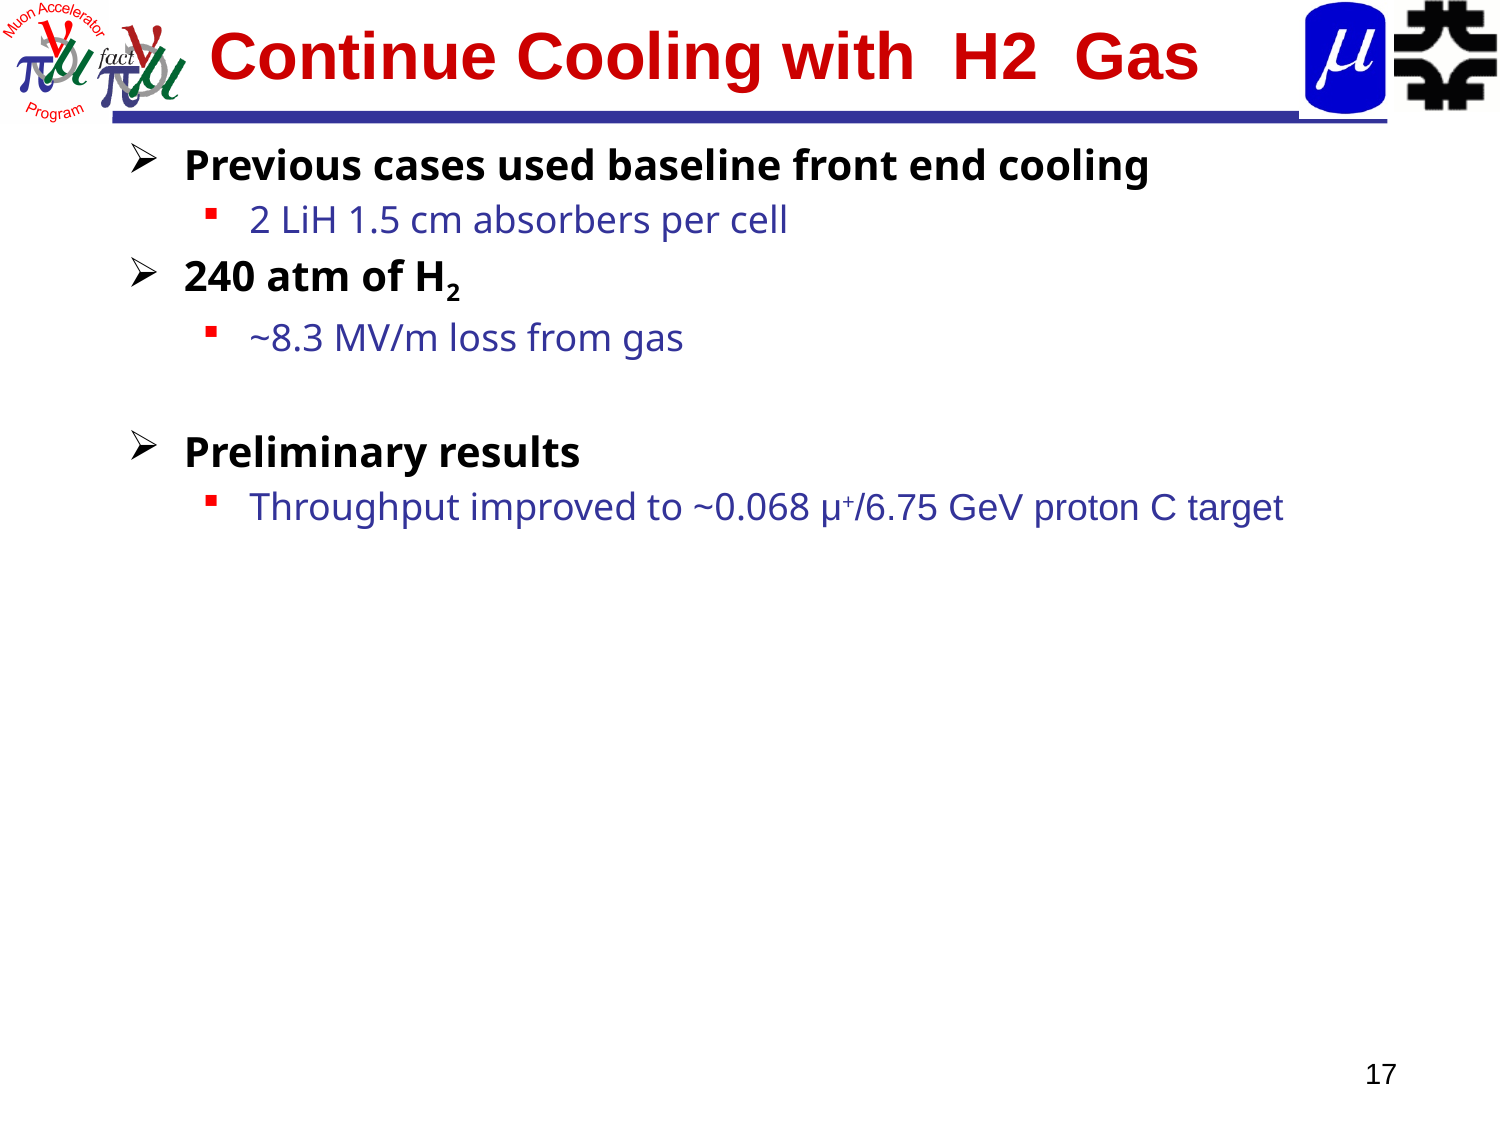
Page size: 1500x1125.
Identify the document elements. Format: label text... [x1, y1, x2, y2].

title Continue Cooling with H2 Gas [110, 0, 1320, 107]
slide_number 17 [1062, 1047, 1413, 1125]
picture [0, 0, 186, 124]
picture [1299, 0, 1500, 119]
list Previous cases used baseline front end cooling 2 LiH 1.5 cm absorbers per cell 240 atm of H2 ~8.3 MV/m loss from gas Preliminary results Throughput improved to ~0.068 μ+/6.75 GeV proton C target [112, 131, 1440, 1038]
